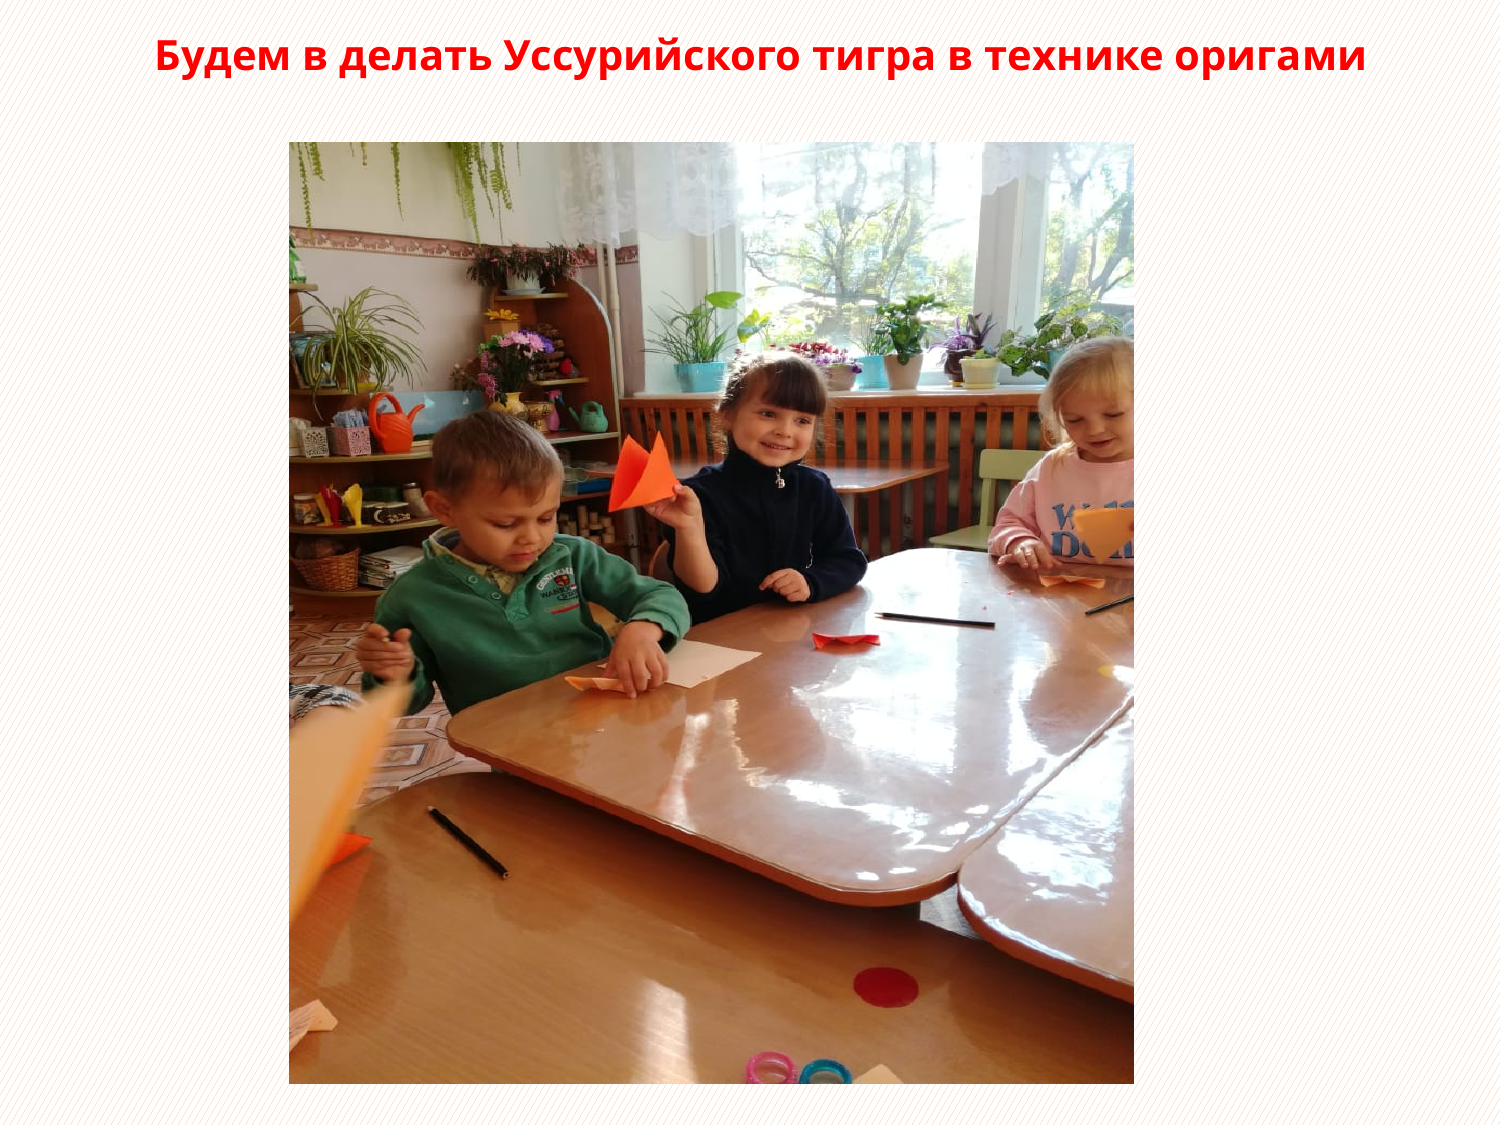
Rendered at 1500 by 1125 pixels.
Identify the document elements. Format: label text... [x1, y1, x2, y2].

text_box Будем в делать Уссурийского тигра в технике оригами [24, 21, 1498, 87]
picture [288, 142, 1134, 1084]
